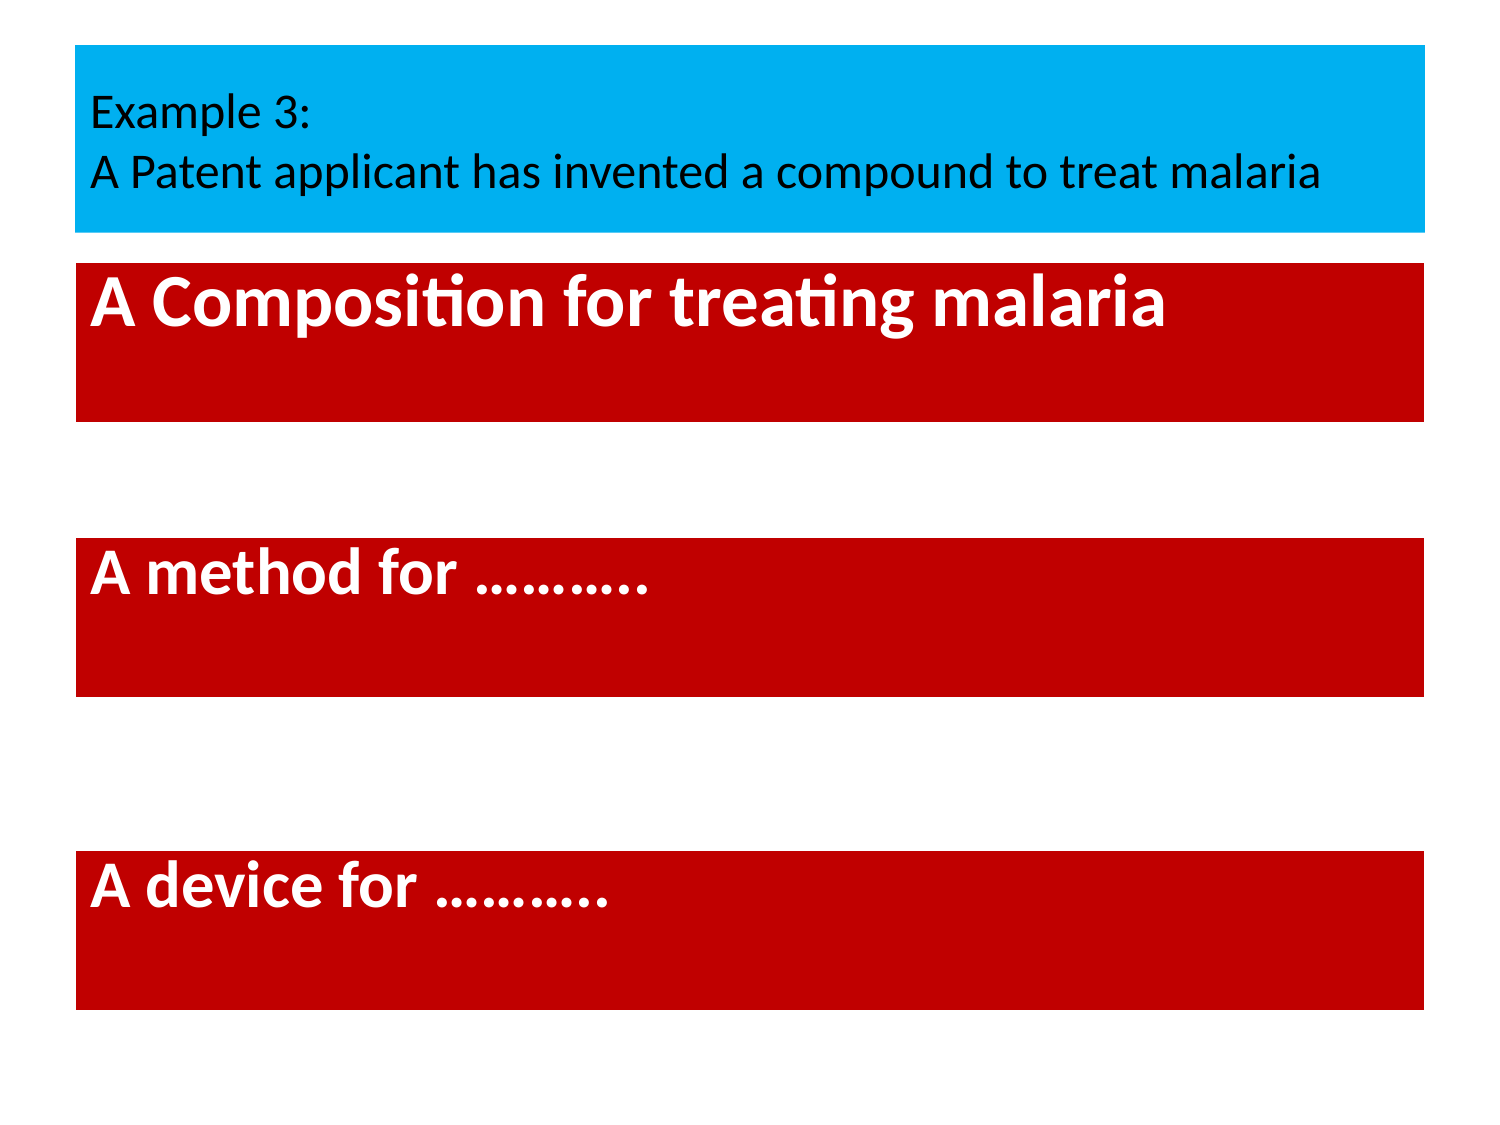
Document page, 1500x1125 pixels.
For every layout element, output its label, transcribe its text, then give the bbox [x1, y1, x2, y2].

table_header A Composition for treating malaria [76, 263, 1424, 422]
table_header A device for ……….. [76, 851, 1424, 1010]
table_header A method for ……….. [76, 538, 1424, 697]
title Example 3: A Patent applicant has invented a compound to treat malaria [75, 45, 1425, 233]
